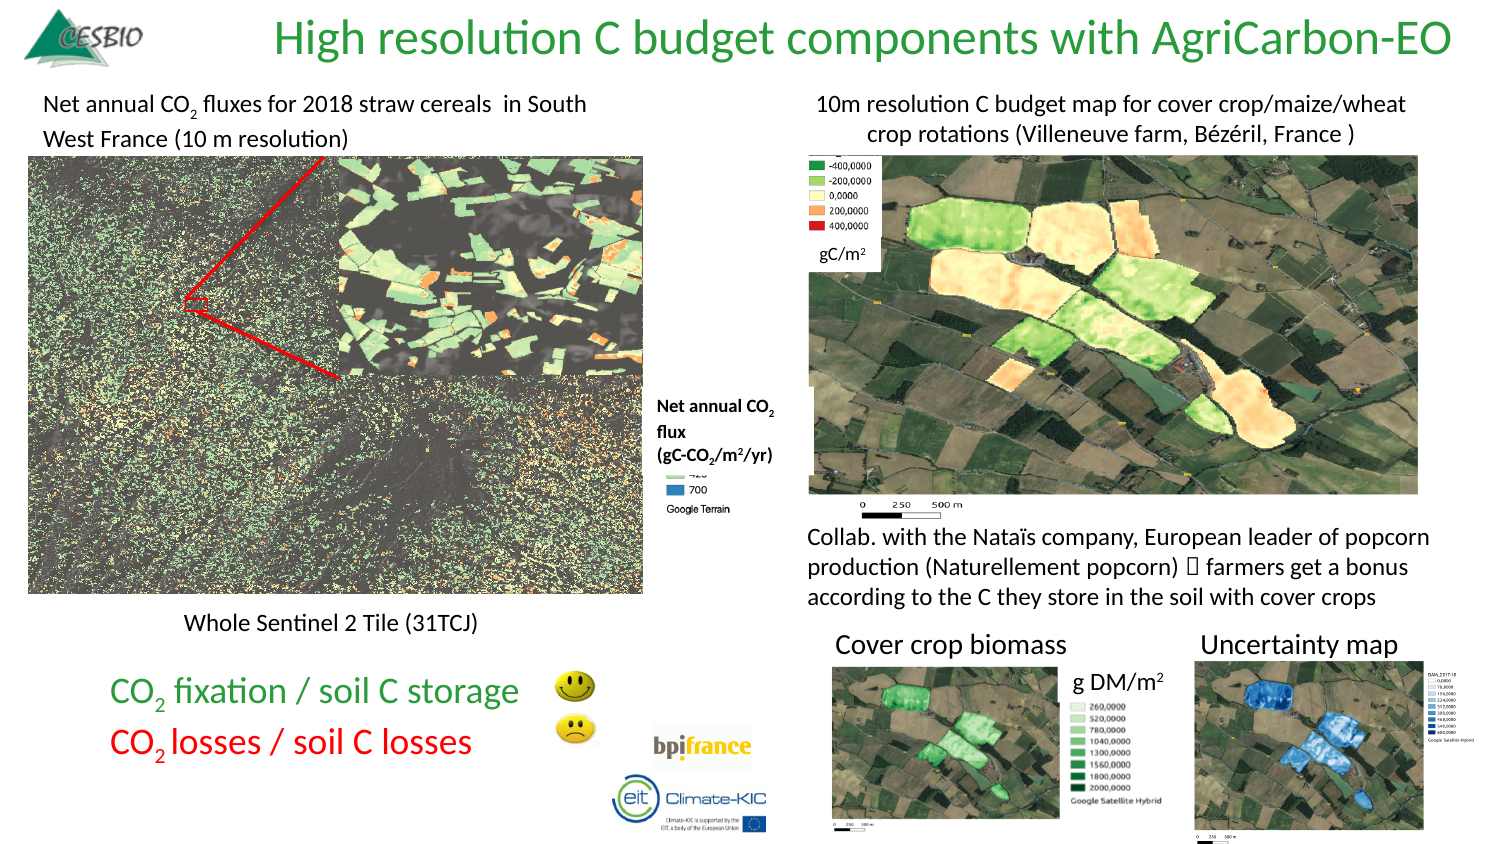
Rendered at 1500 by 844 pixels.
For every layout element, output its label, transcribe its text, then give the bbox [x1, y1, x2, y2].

picture [554, 670, 596, 703]
picture [827, 654, 1170, 833]
picture [653, 413, 767, 521]
picture [1174, 658, 1484, 844]
text_box Collab. with the Nataïs company, European leader of popcorn production (Naturellement popcorn)  farmers get a bonus according to the C they store in the soil with cover crops [792, 513, 1479, 619]
picture [550, 709, 601, 748]
picture [27, 156, 643, 594]
picture [24, 9, 144, 69]
title High resolution C budget components with AgriCarbon-EO [253, 0, 1473, 89]
text_box Whole Sentinel 2 Tile (31TCJ) [168, 602, 495, 644]
text_box Net annual CO2 flux (gC-CO2/m2/yr) [646, 386, 787, 476]
picture [612, 723, 767, 844]
text_box Cover crop biomass Uncertainty map [820, 617, 1498, 668]
text_box Net annual CO2 fluxes for 2018 straw cereals in South West France (10 m resolution) [28, 80, 638, 155]
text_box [196, 311, 340, 379]
text_box CO2 fixation / soil C storage CO2 losses / soil C losses [95, 658, 601, 776]
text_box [185, 156, 325, 299]
picture [792, 145, 1430, 520]
text_box 10m resolution C budget map for cover crop/maize/wheat crop rotations (Villeneuve farm, Bézéril, France ) [793, 80, 1430, 144]
